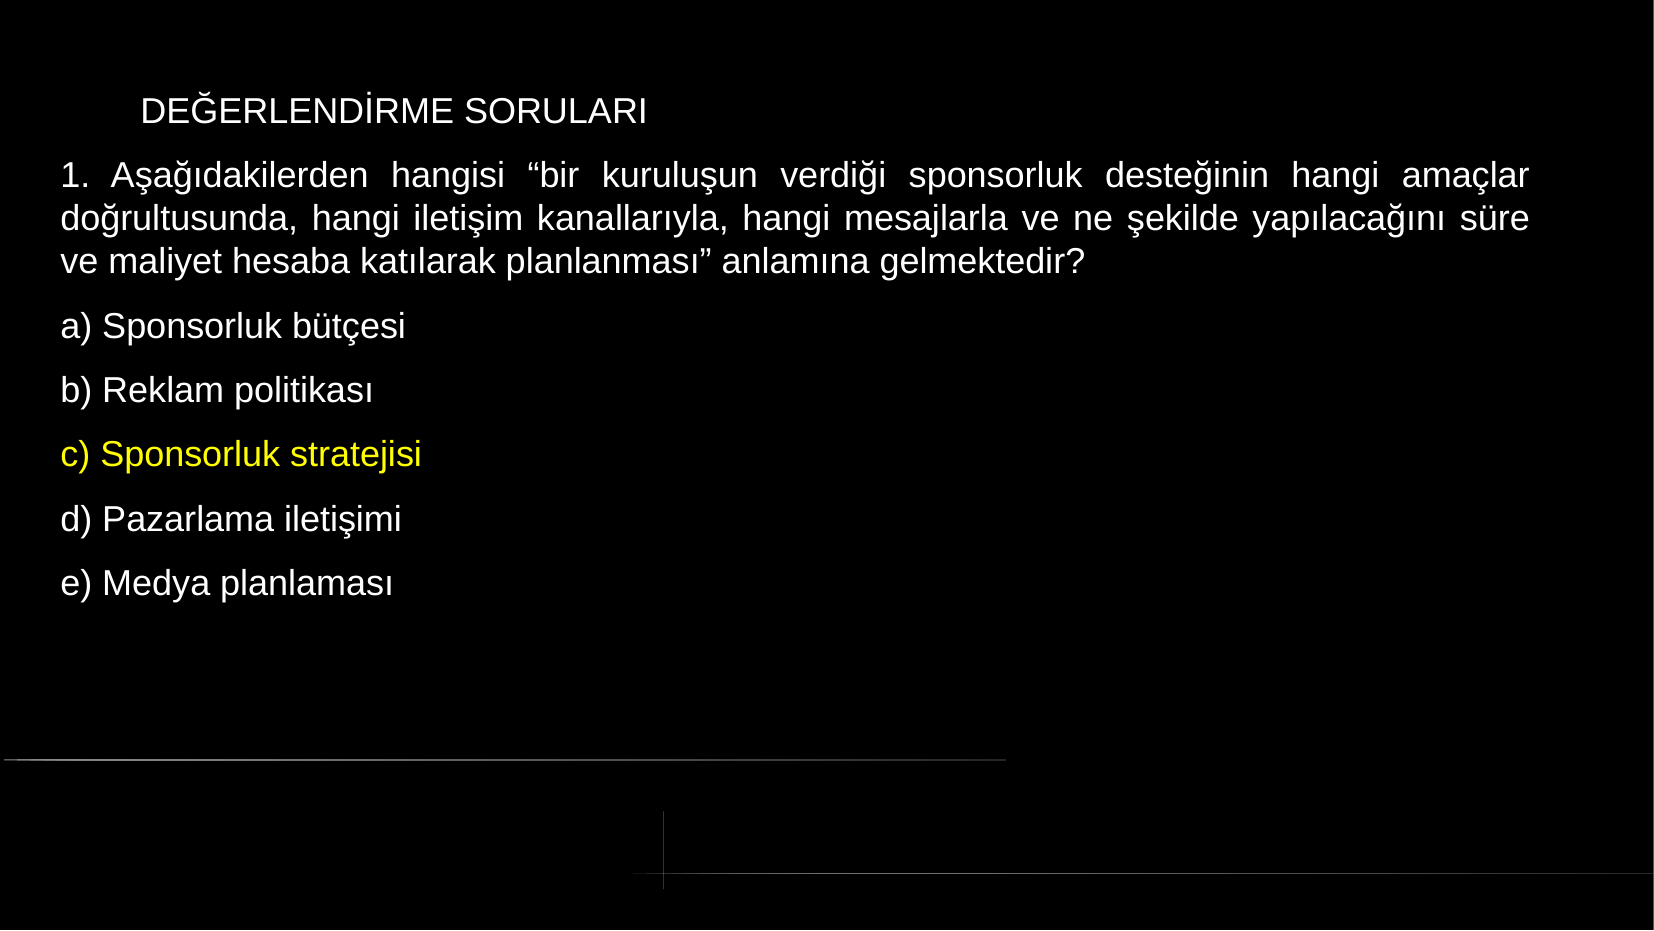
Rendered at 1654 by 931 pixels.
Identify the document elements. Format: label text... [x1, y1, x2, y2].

list DEĞERLENDİRME SORULARI 1. Aşağıdakilerden hangisi “bir kuruluşun verdiği sponsorluk desteğinin hangi amaçlar doğrultusunda, hangi iletişim kanallarıyla, hangi mesajlarla ve ne şekilde yapılacağını süre ve maliyet hesaba katılarak planlanması” anlamına gelmektedir? a) Sponsorluk bütçesi b) Reklam politikası c) Sponsorluk stratejisi d) Pazarlama iletişimi e) Medya planlaması [60, 22, 1532, 864]
